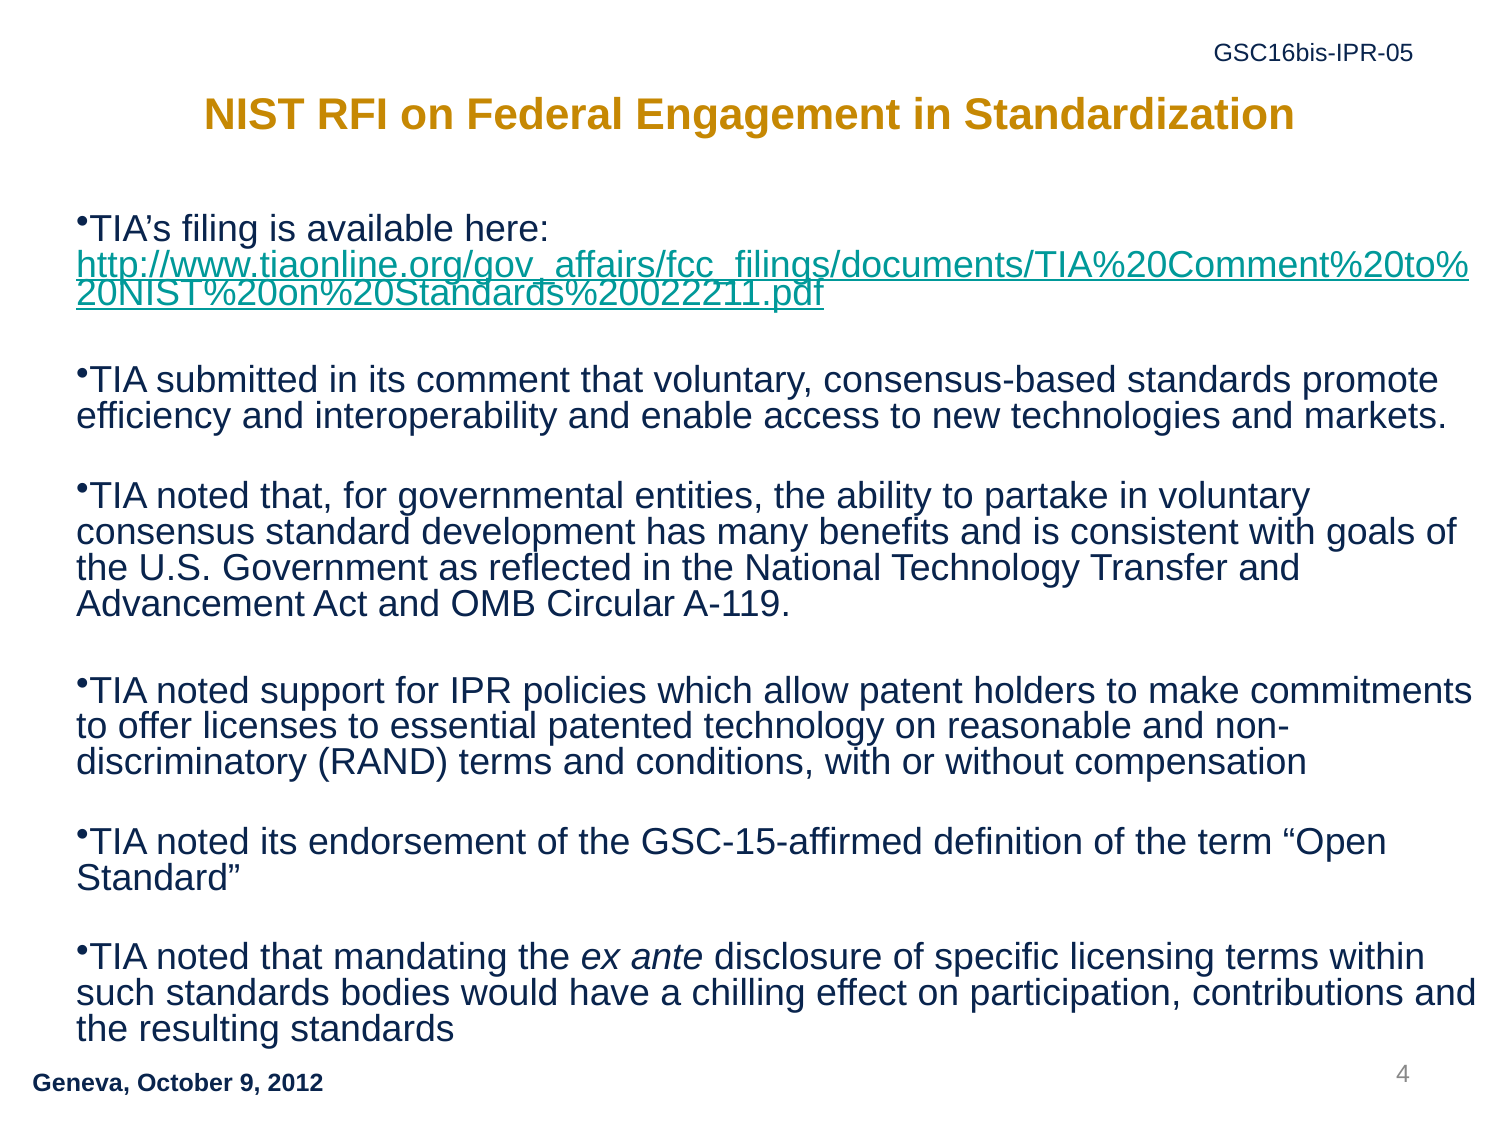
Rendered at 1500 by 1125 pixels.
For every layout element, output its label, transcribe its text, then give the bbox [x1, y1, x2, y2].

slide_number 4 [1074, 1042, 1425, 1103]
list TIA’s filing is available here: http://www.tiaonline.org/gov_affairs/fcc_filings/documents/TIA%20Comment%20to%20NIST%20on%20Standards%20022211.pdf TIA submitted in its comment that voluntary, consensus-based standards promote efficiency and interoperability and enable access to new technologies and markets. TIA noted that, for governmental entities, the ability to partake in voluntary consensus standard development has many benefits and is consistent with goals of the U.S. Government as reflected in the National Technology Transfer and Advancement Act and OMB Circular A-119. TIA noted support for IPR policies which allow patent holders to make commitments to offer licenses to essential patented technology on reasonable and non‐discriminatory (RAND) terms and conditions, with or without compensation TIA noted its endorsement of the GSC-15-affirmed definition of the term “Open Standard” TIA noted that mandating the ex ante disclosure of specific licensing terms within such standards bodies would have a chilling effect on participation, contributions and the resulting standards [60, 207, 1500, 929]
title NIST RFI on Federal Engagement in Standardization [75, 78, 1425, 175]
